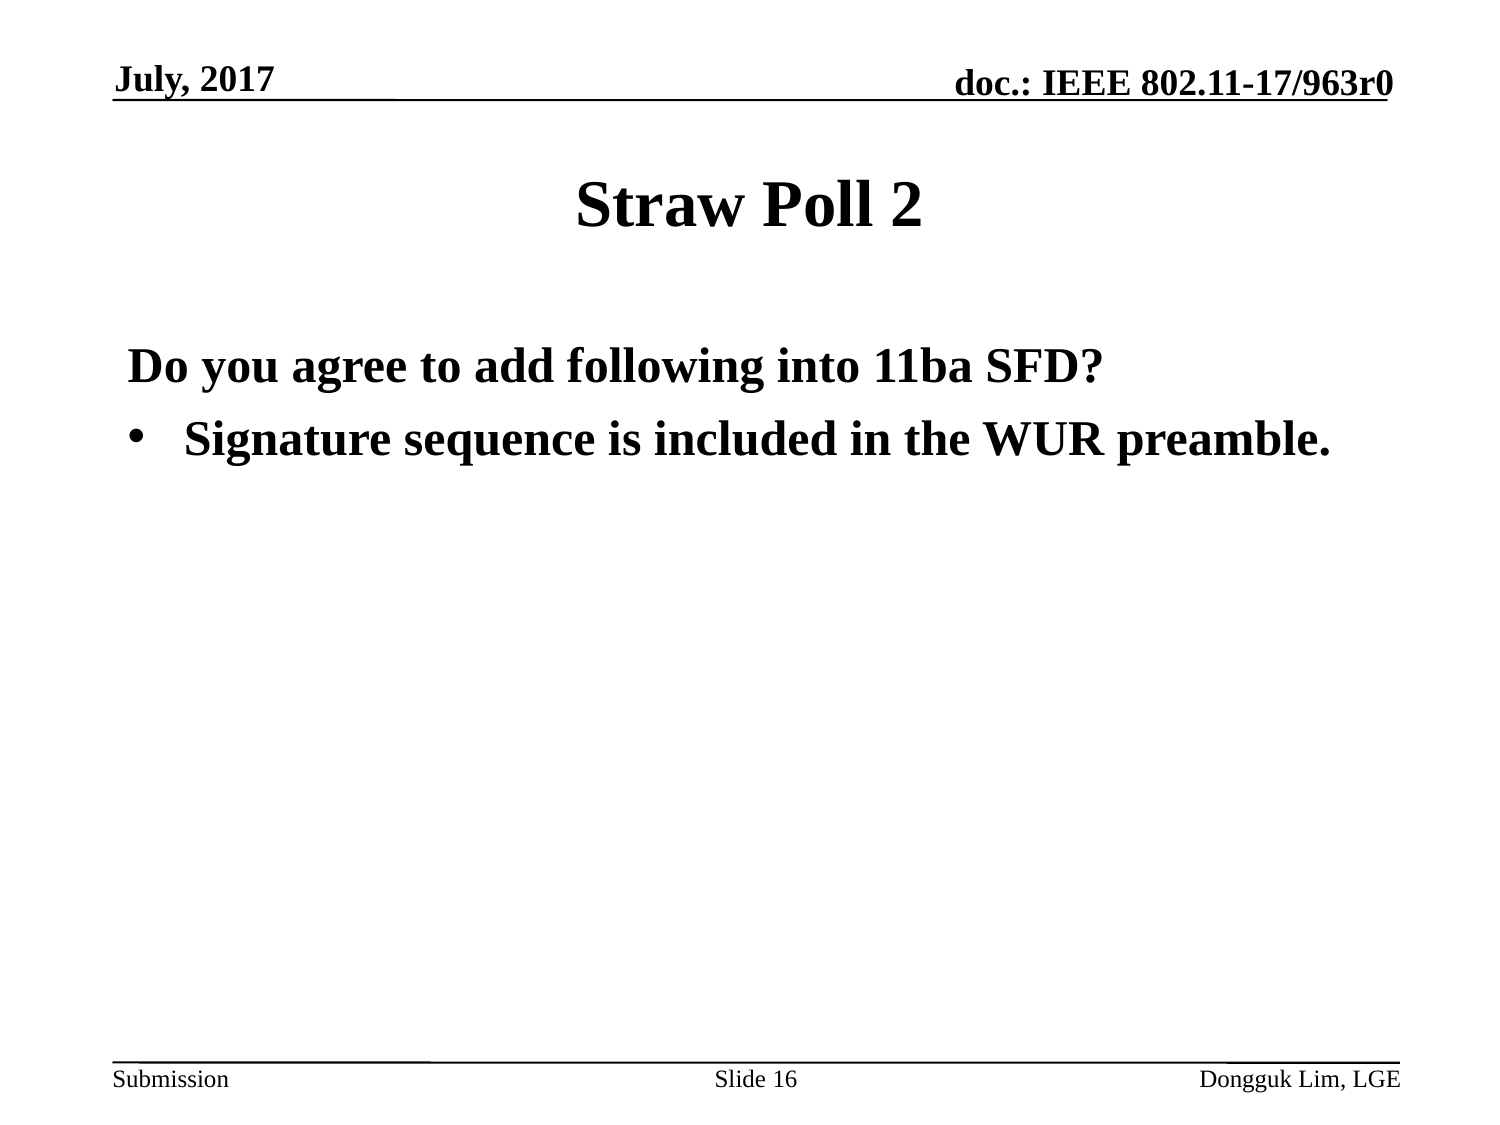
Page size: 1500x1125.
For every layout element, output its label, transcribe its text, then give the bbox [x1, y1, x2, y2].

footer Dongguk Lim, LGE [878, 1061, 1402, 1093]
title Straw Poll 2 [112, 112, 1388, 288]
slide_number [114, 54, 423, 100]
list Do you agree to add following into 11ba SFD? Signature sequence is included in the WUR preamble. [112, 324, 1388, 1000]
slide_number Slide 16 [712, 1061, 800, 1123]
